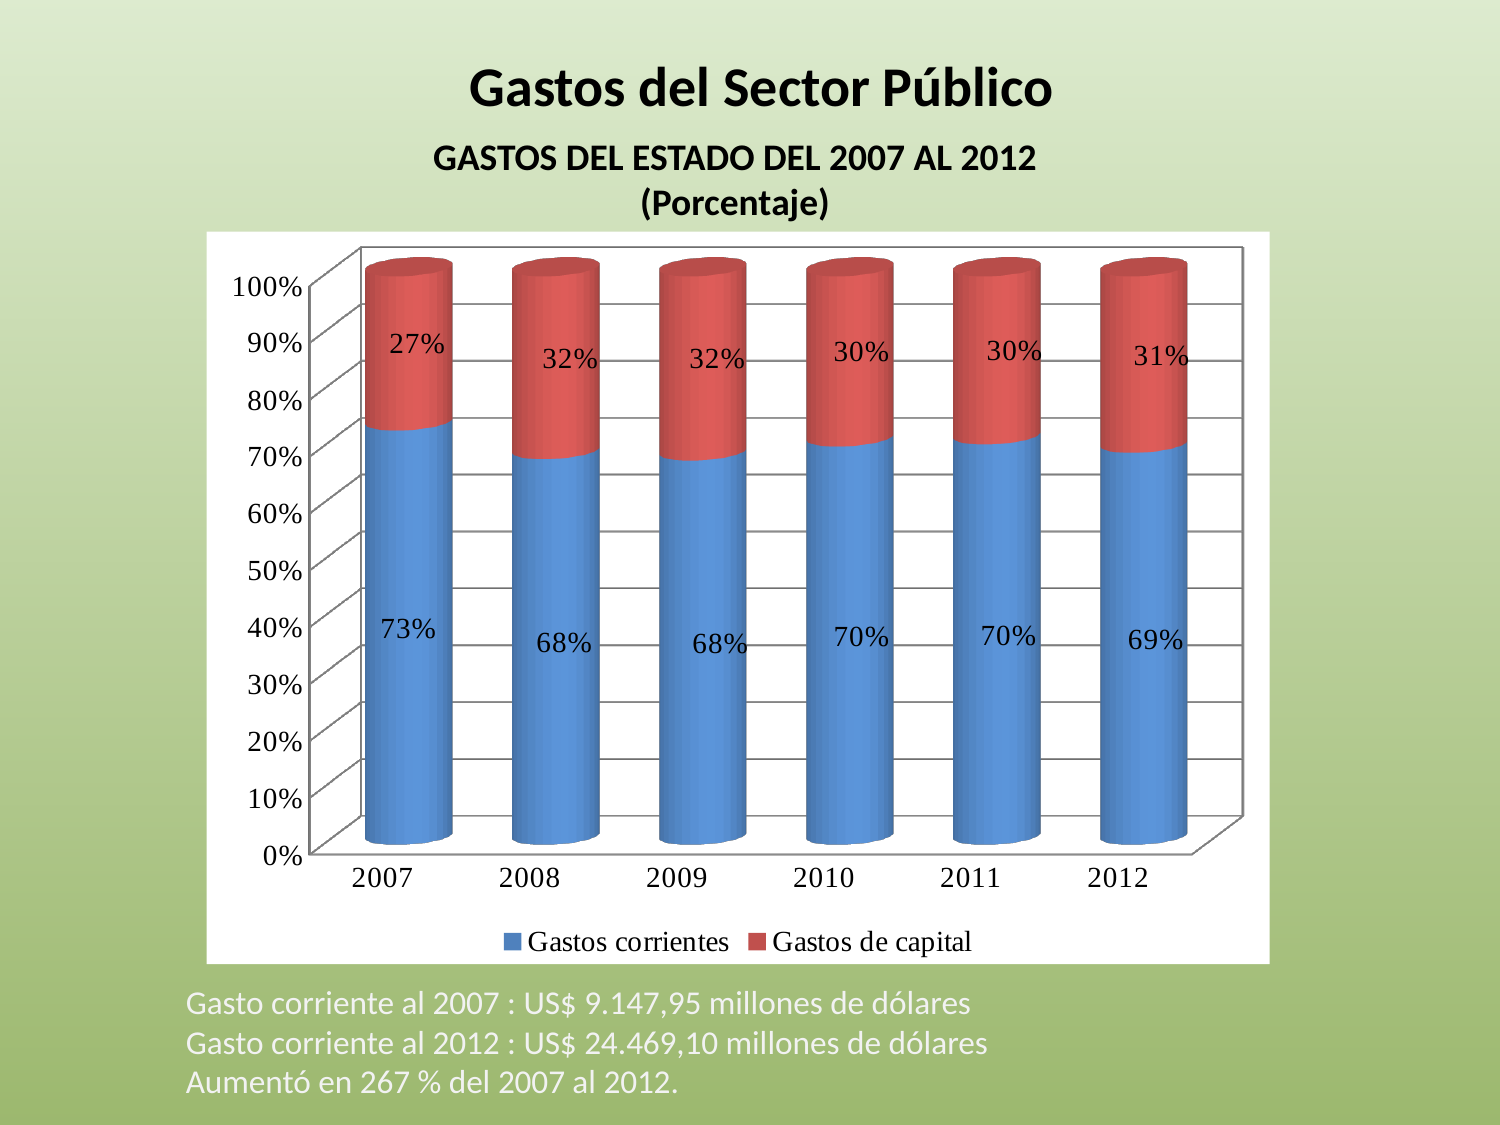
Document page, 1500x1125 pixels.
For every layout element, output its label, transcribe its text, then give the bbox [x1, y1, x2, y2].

text_box Gasto corriente al 2007 : US$ 9.147,95 millones de dólares Gasto corriente al 2012 : US$ 24.469,10 millones de dólares Aumentó en 267 % del 2007 al 2012. [171, 973, 1388, 1108]
chart [206, 231, 1270, 965]
text_box Gastos del Sector Público [76, 42, 1447, 126]
text_box GASTOS DEL ESTADO DEL 2007 AL 2012 (Porcentaje) [360, 125, 1111, 230]
